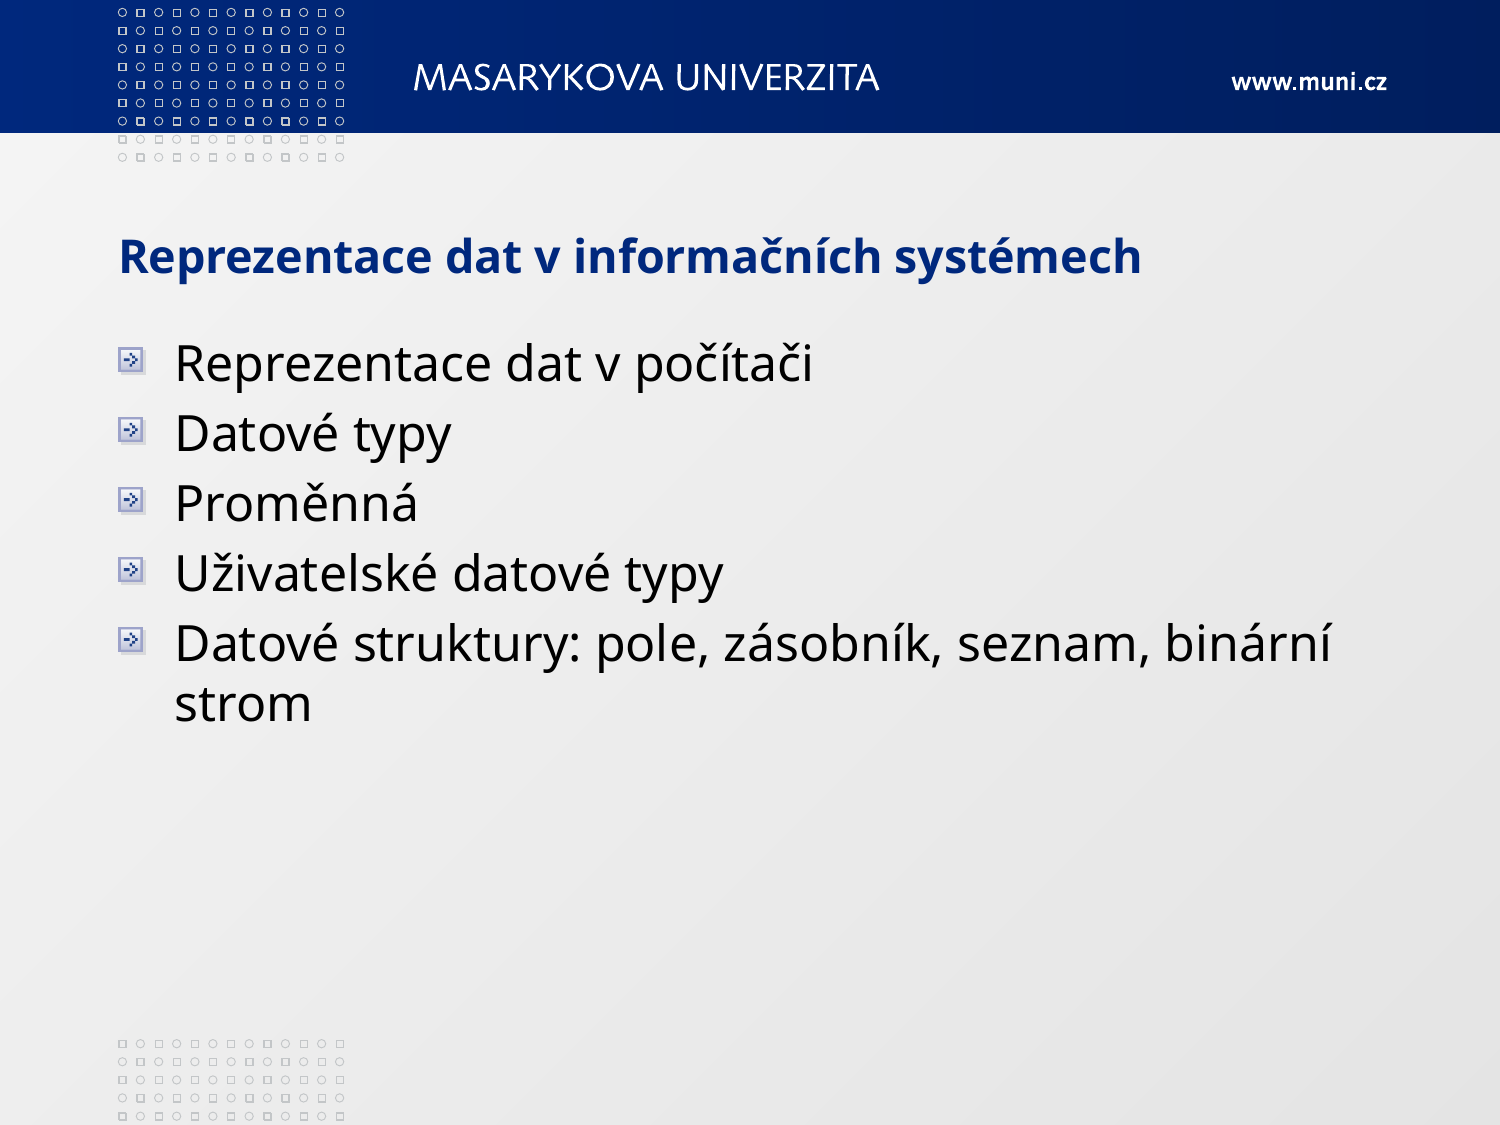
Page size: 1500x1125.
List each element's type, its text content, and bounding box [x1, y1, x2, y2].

list Reprezentace dat v počítači Datové typy Proměnná Uživatelské datové typy Datové struktury: pole, zásobník, seznam, binární strom [117, 330, 1470, 1007]
title Reprezentace dat v informačních systémech [117, 184, 1403, 292]
